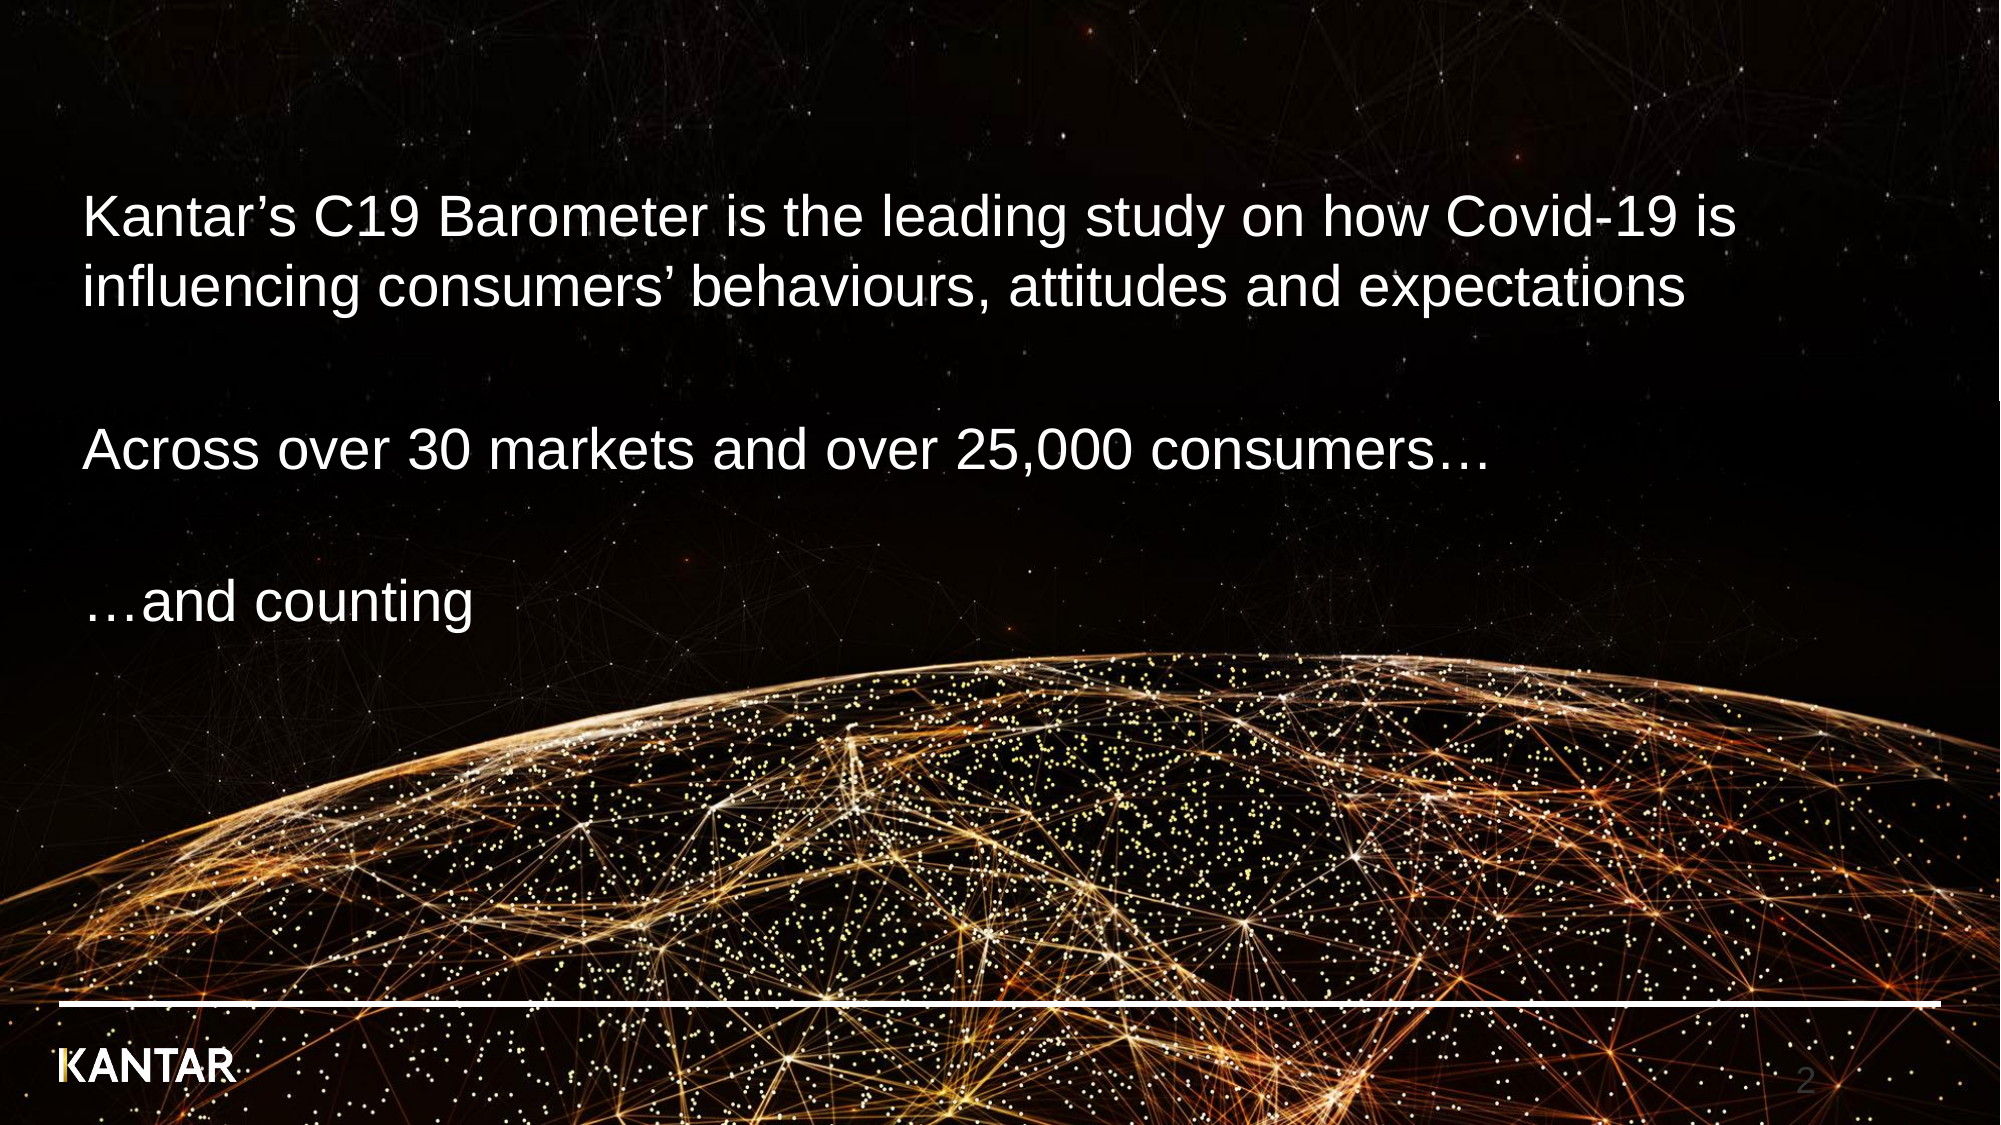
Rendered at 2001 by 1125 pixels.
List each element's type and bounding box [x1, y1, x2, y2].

text_box [59, 1003, 1942, 1082]
text_box [0, 0, 2000, 1125]
